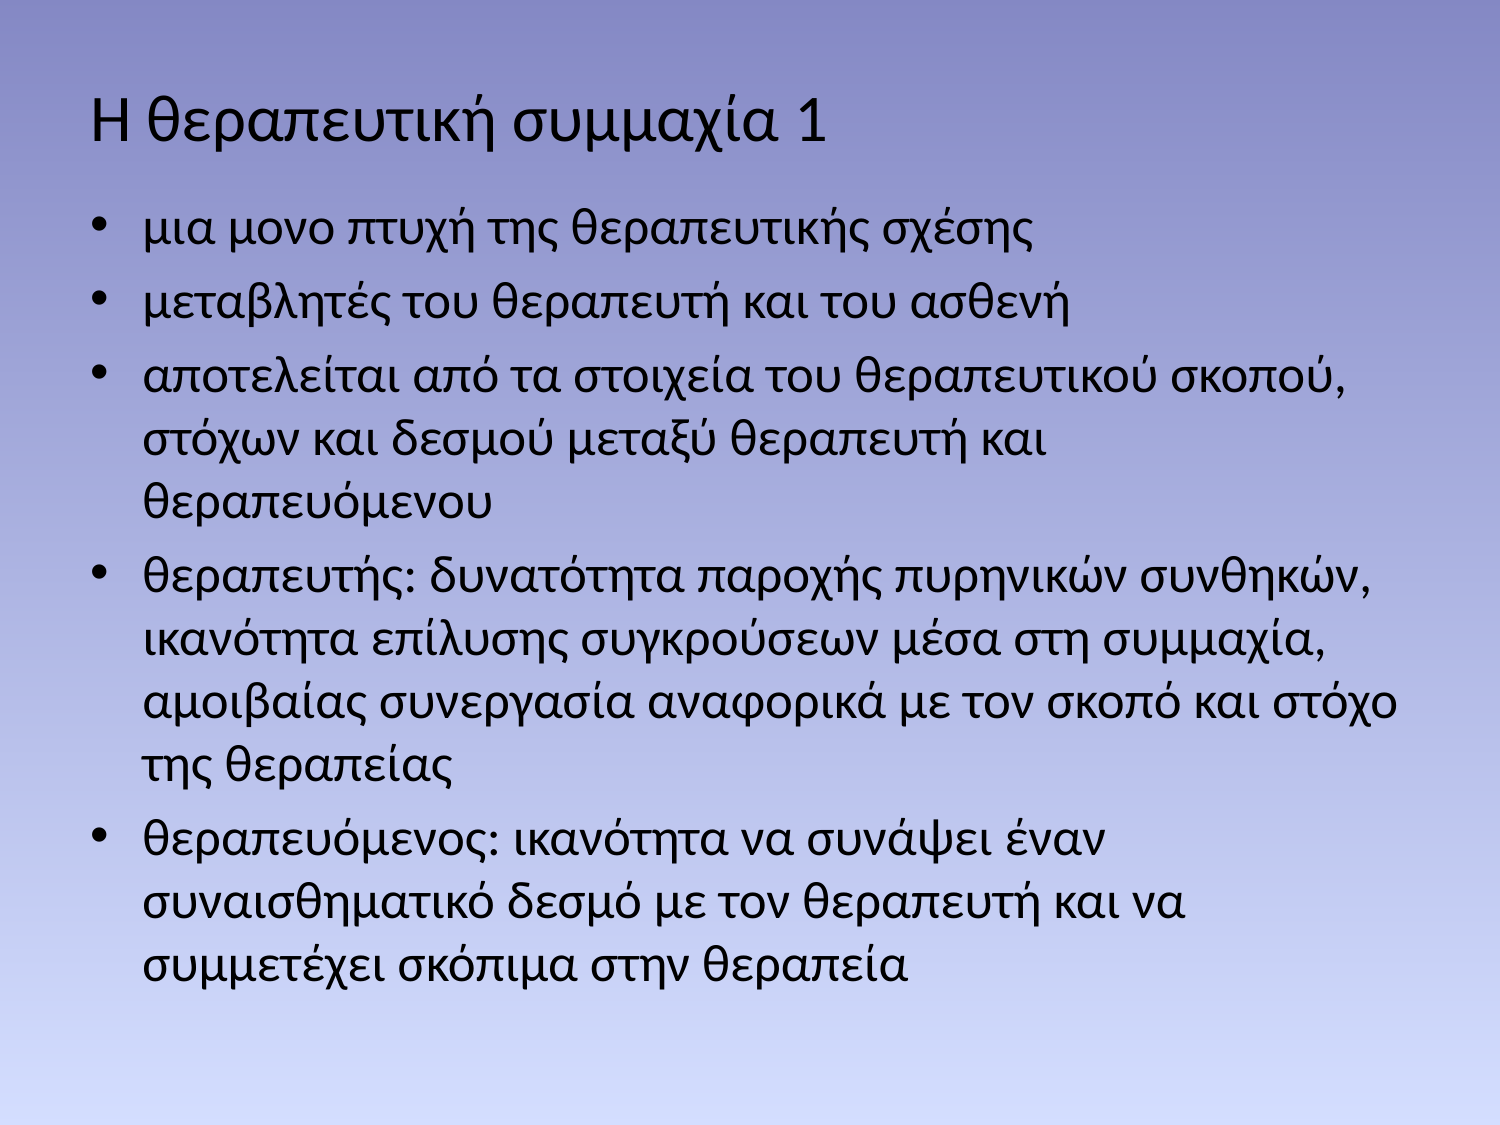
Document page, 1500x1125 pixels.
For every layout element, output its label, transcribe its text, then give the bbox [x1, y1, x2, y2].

list μια μονο πτυχή της θεραπευτικής σχέσης μεταβλητές του θεραπευτή και του ασθενή αποτελείται από τα στοιχεία του θεραπευτικού σκοπού, στόχων και δεσμού μεταξύ θεραπευτή και θεραπευόμενου θεραπευτής: δυνατότητα παροχής πυρηνικών συνθηκών, ικανότητα επίλυσης συγκρούσεων μέσα στη συμμαχία, αμοιβαίας συνεργασία αναφορικά με τον σκοπό και στόχο της θεραπείας θεραπευόμενος: ικανότητα να συνάψει έναν συναισθηματικό δεσμό με τον θεραπευτή και να συμμετέχει σκόπιμα στην θεραπεία [75, 184, 1425, 1005]
title H θεραπευτική συμμαχία 1 [75, 45, 1425, 184]
